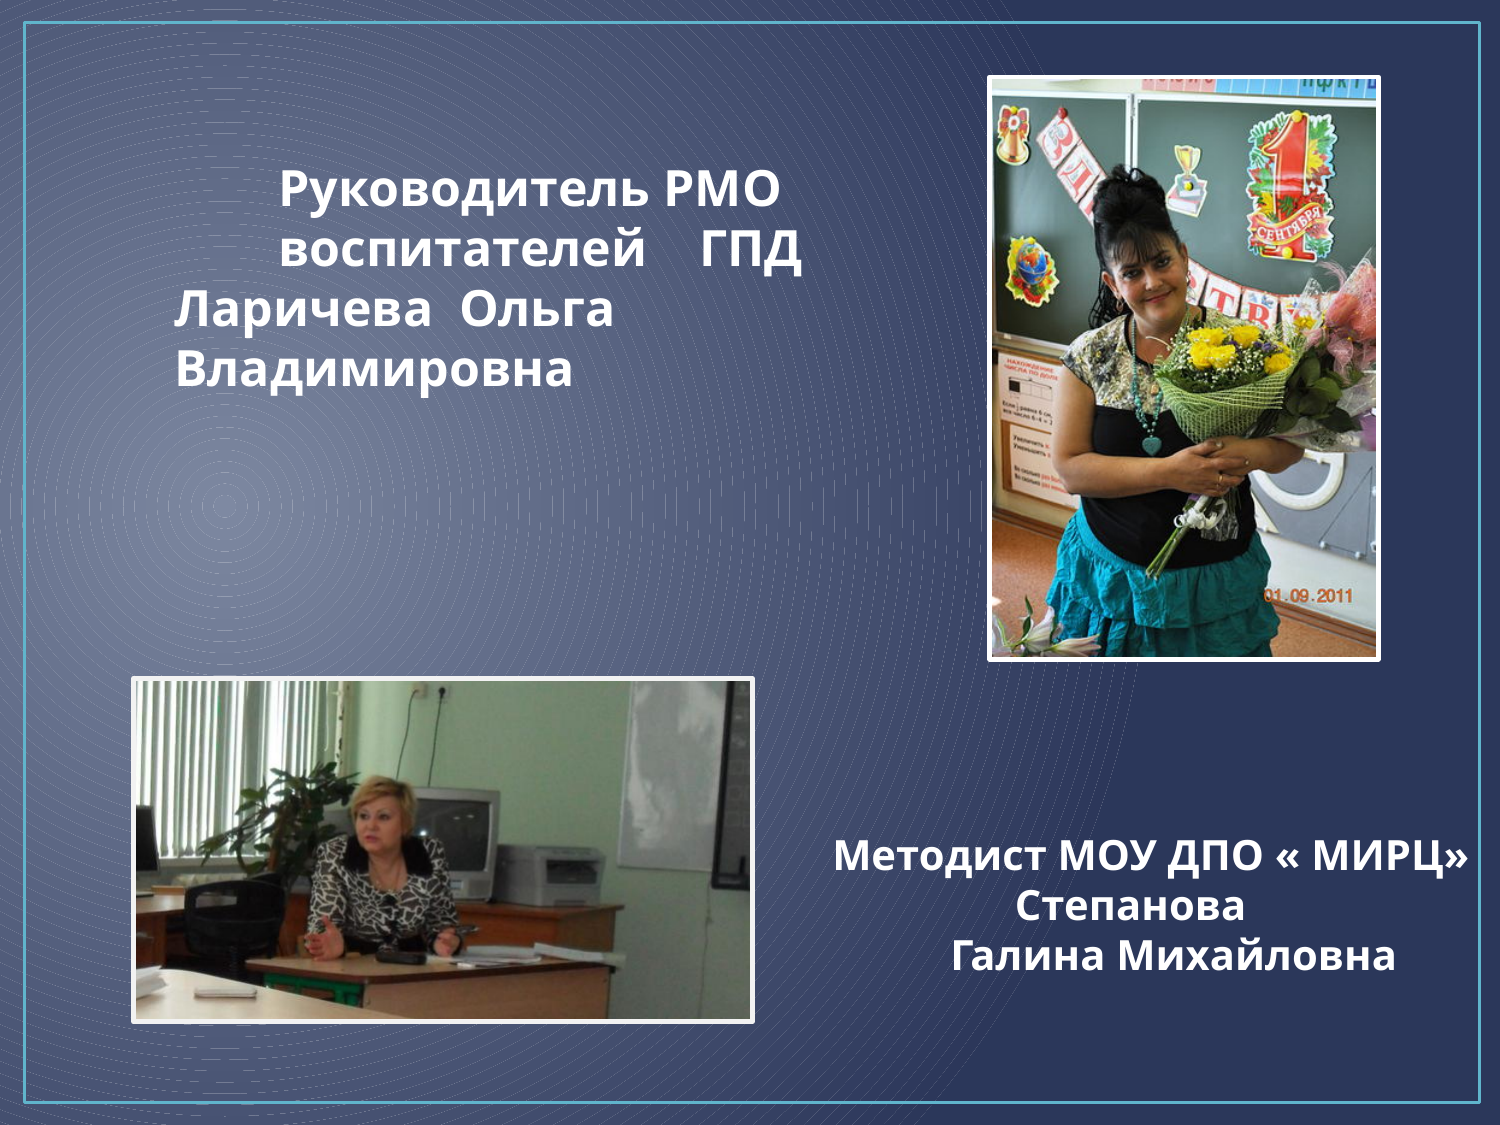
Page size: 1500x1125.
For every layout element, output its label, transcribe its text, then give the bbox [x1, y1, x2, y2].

text_box Методист МОУ ДПО « МИРЦ» Степанова Галина Михайловна [785, 821, 1485, 986]
picture [991, 78, 1377, 658]
text_box Руководитель РМО воспитателей ГПД Ларичева Ольга Владимировна [159, 148, 951, 404]
picture [135, 680, 751, 1020]
